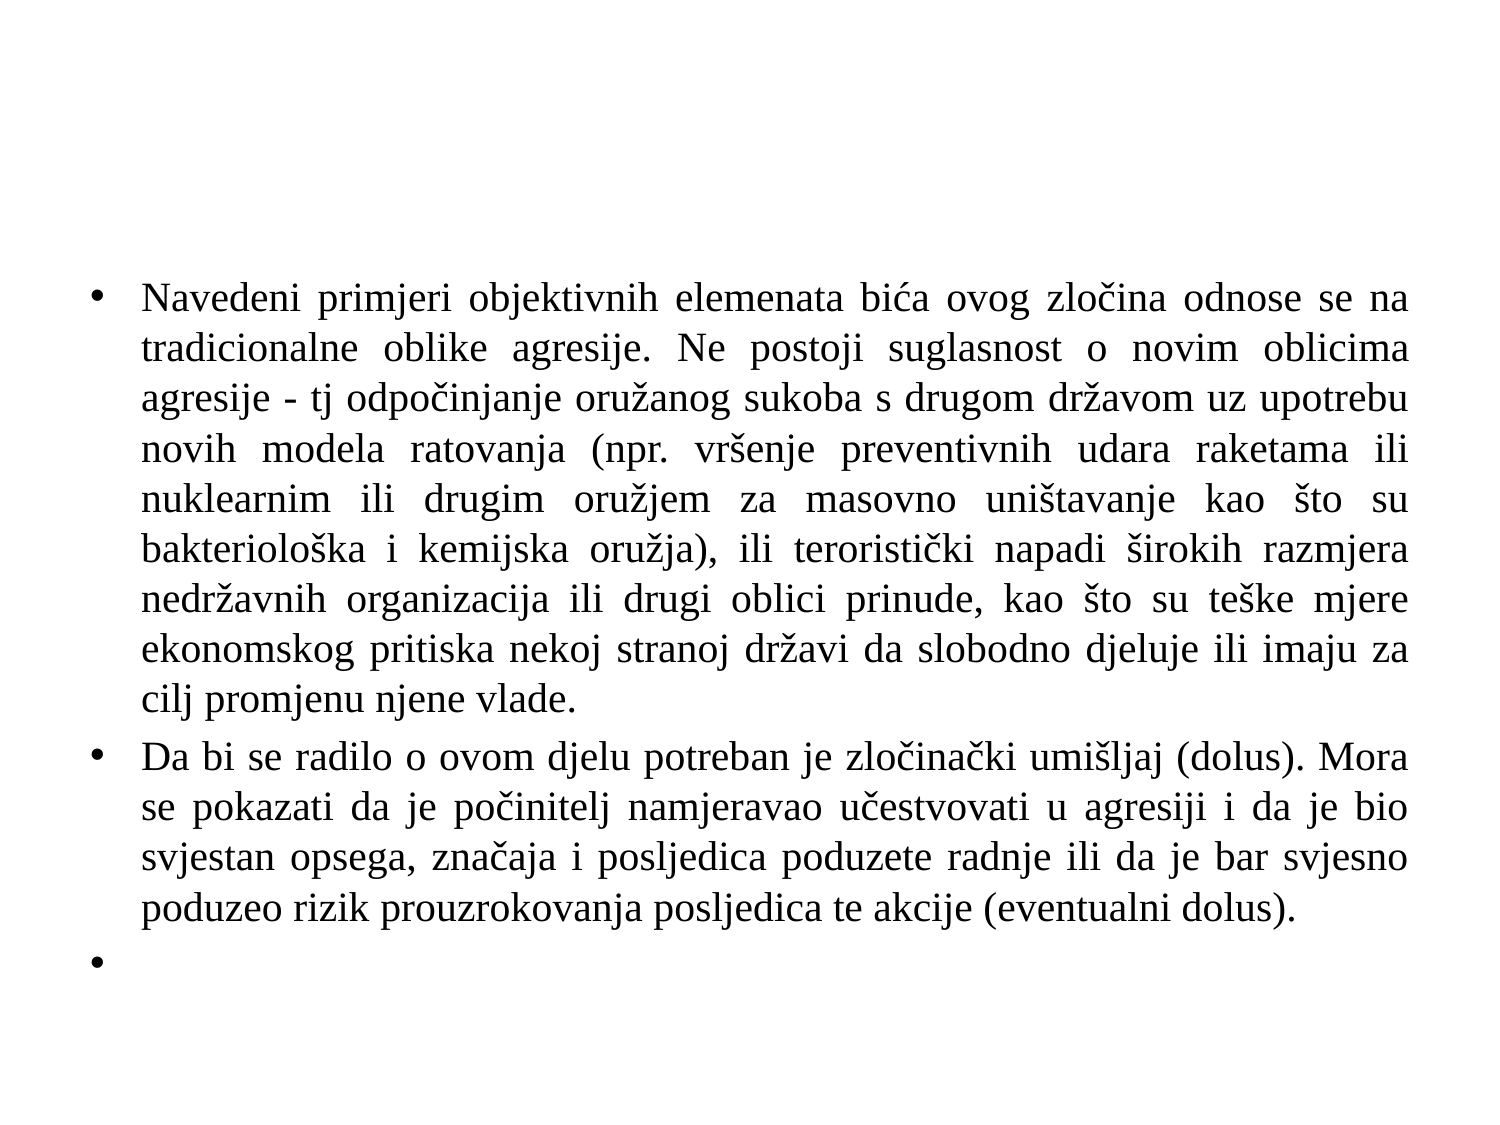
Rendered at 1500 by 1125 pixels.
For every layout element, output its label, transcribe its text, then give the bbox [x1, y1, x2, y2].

list Navedeni primjeri objektivnih elemenata bića ovog zločina odnose se na tradicionalne oblike agresije. Ne postoji suglasnost o novim oblicima agresije - tj odpočinjanje oružanog sukoba s drugom državom uz upotrebu novih modela ratovanja (npr. vršenje preventivnih udara raketama ili nuklearnim ili drugim oružjem za masovno uništavanje kao što su bakteriološka i kemijska oružja), ili teroristički napadi širokih razmjera nedržavnih organizacija ili drugi oblici prinude, kao što su teške mjere ekonomskog pritiska nekoj stranoj državi da slobodno djeluje ili imaju za cilj promjenu njene vlade. Da bi se radilo o ovom djelu potreban je zločinački umišljaj (dolus). Mora se pokazati da je počinitelj namjeravao učestvovati u agresiji i da je bio svjestan opsega, značaja i posljedica poduzete radnje ili da je bar svjesno poduzeo rizik prouzrokovanja posljedica te akcije (eventualni dolus). [75, 262, 1425, 1005]
